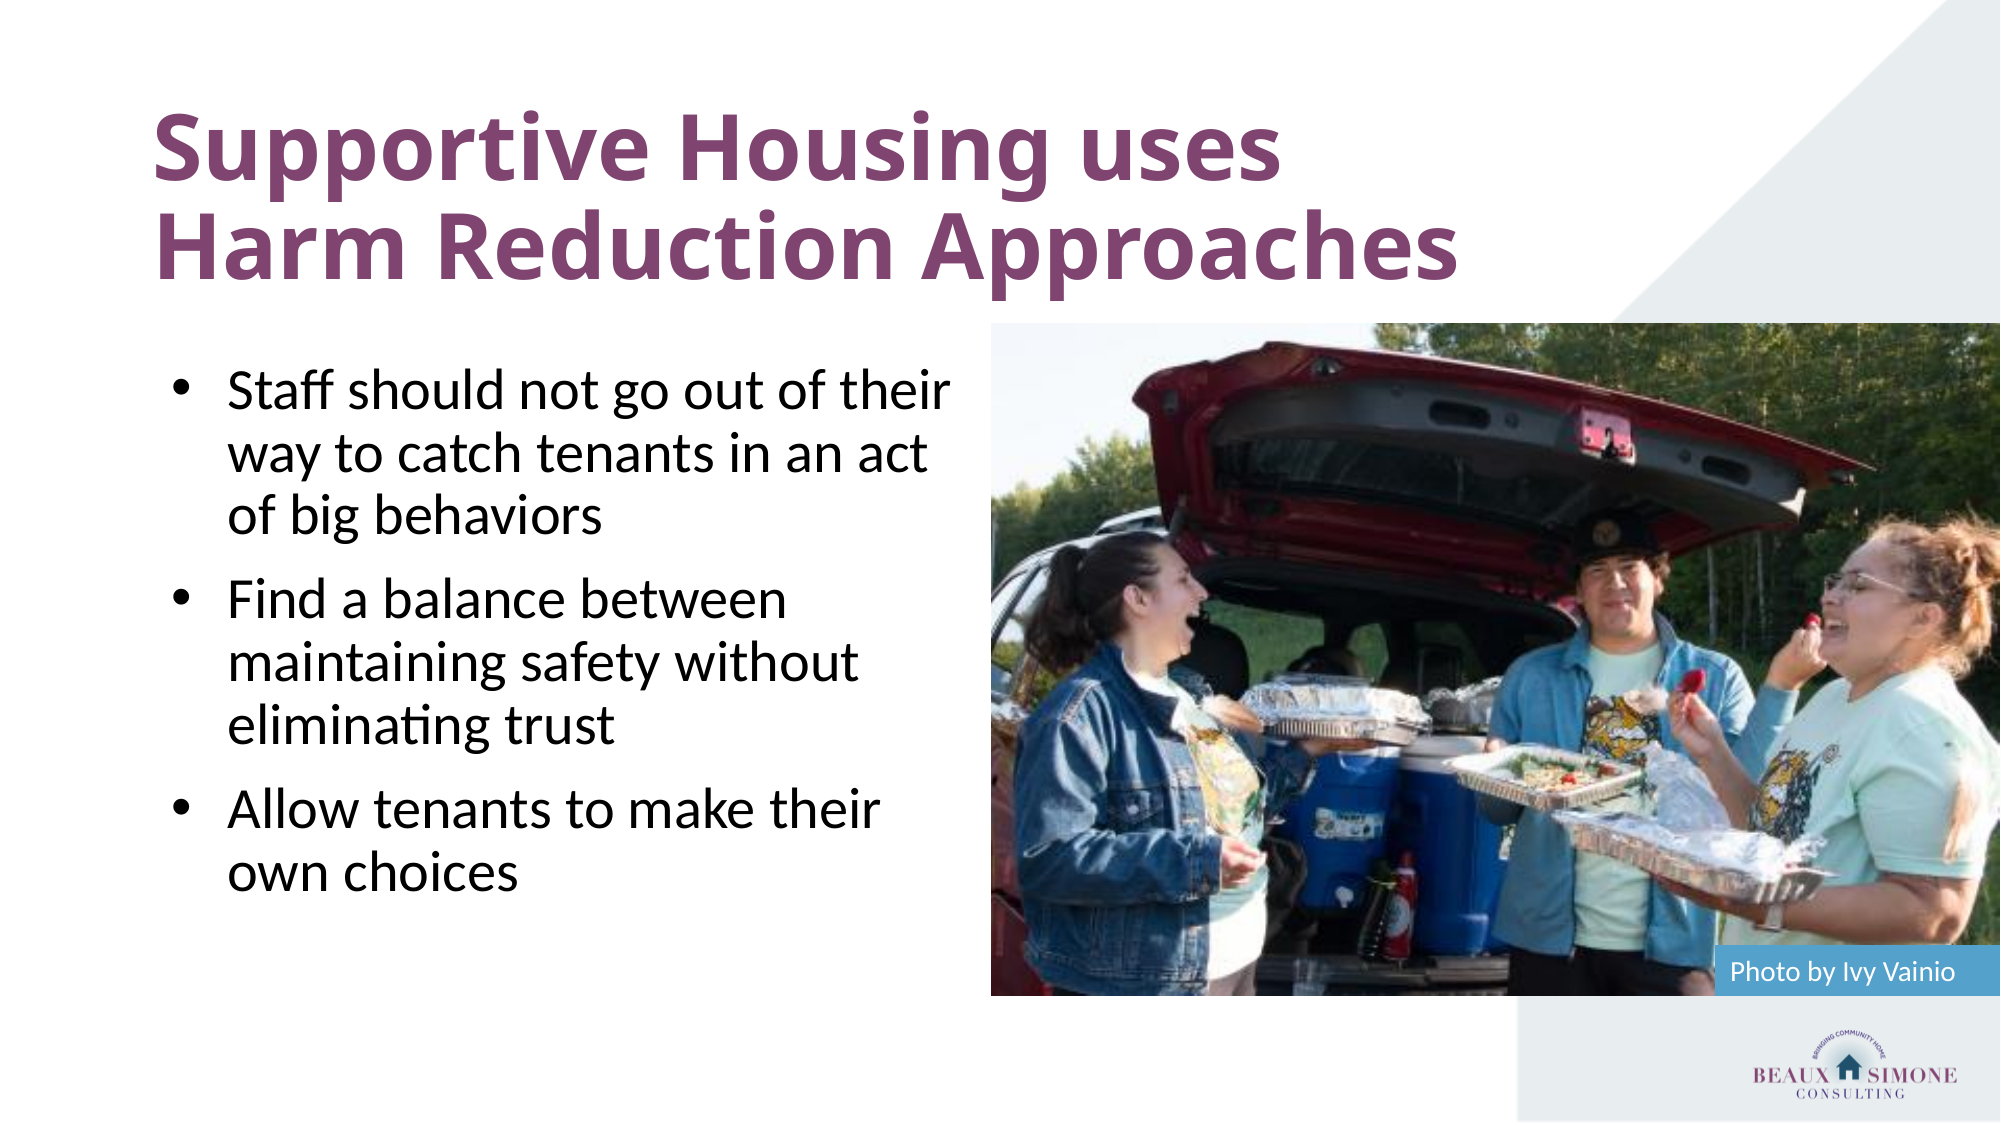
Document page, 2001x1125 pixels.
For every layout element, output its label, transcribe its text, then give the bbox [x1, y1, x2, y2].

title Supportive Housing uses Harm Reduction Approaches [137, 91, 1479, 309]
picture [0, 0, 2001, 1125]
list Staff should not go out of their way to catch tenants in an act of big behaviors Find a balance between maintaining safety without eliminating trust Allow tenants to make their own choices [137, 351, 988, 1066]
